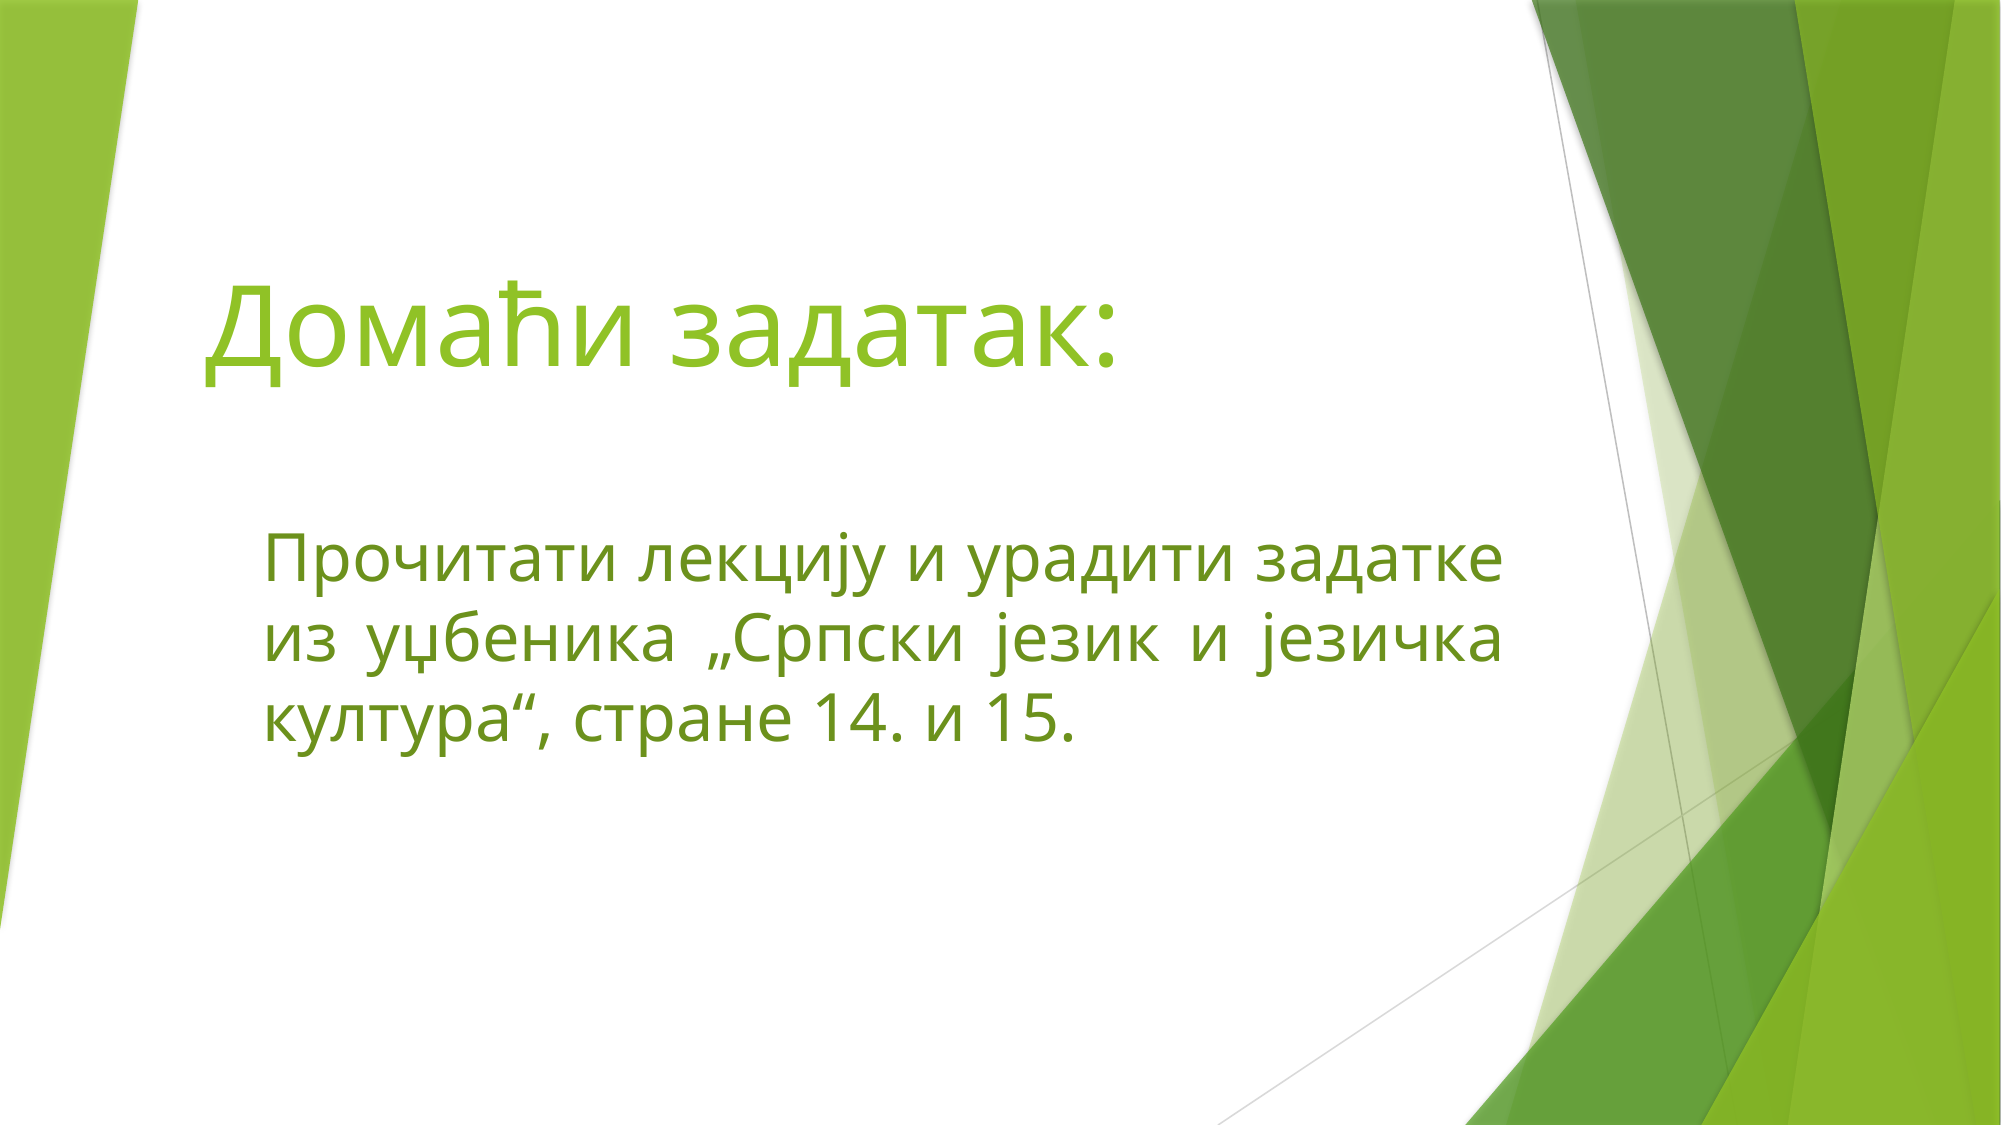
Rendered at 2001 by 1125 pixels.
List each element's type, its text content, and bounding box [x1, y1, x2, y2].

title Домаћи задатак: [190, 126, 1465, 397]
subtitle Прочитати лекцију и урадити задатке из уџбеника „Српски језик и језичка култура“, стране 14. и 15. [247, 506, 1522, 845]
